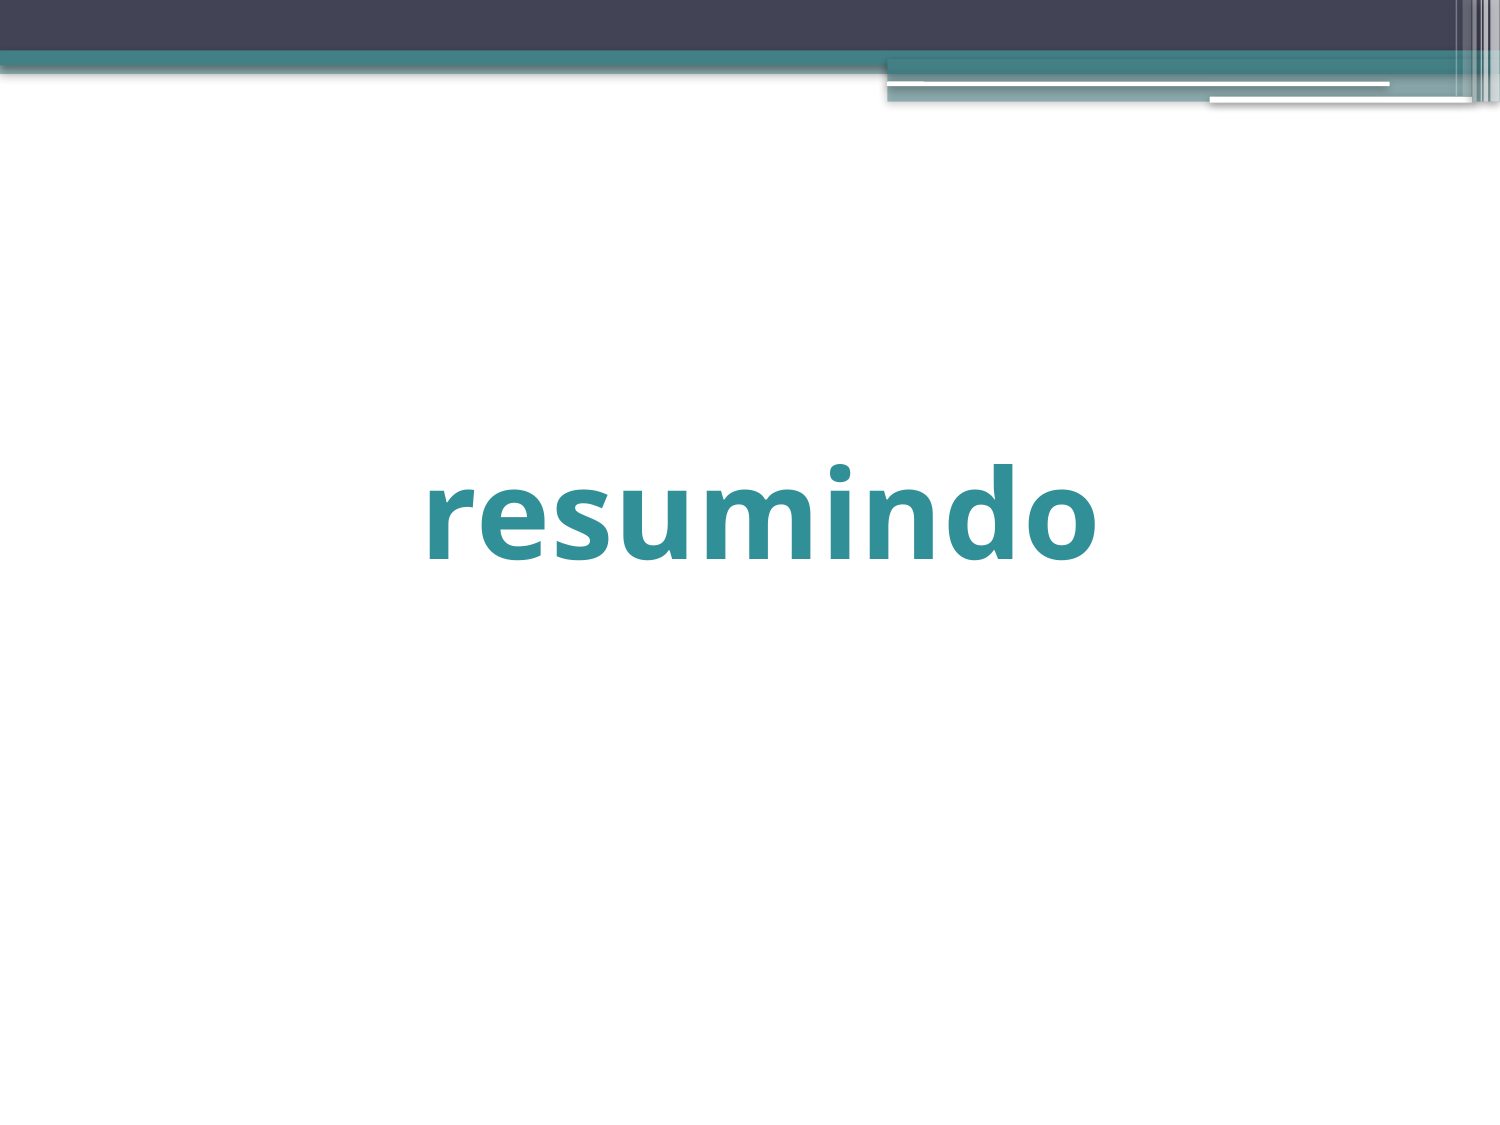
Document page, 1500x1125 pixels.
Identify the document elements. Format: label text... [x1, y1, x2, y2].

title resumindo [123, 208, 1399, 592]
